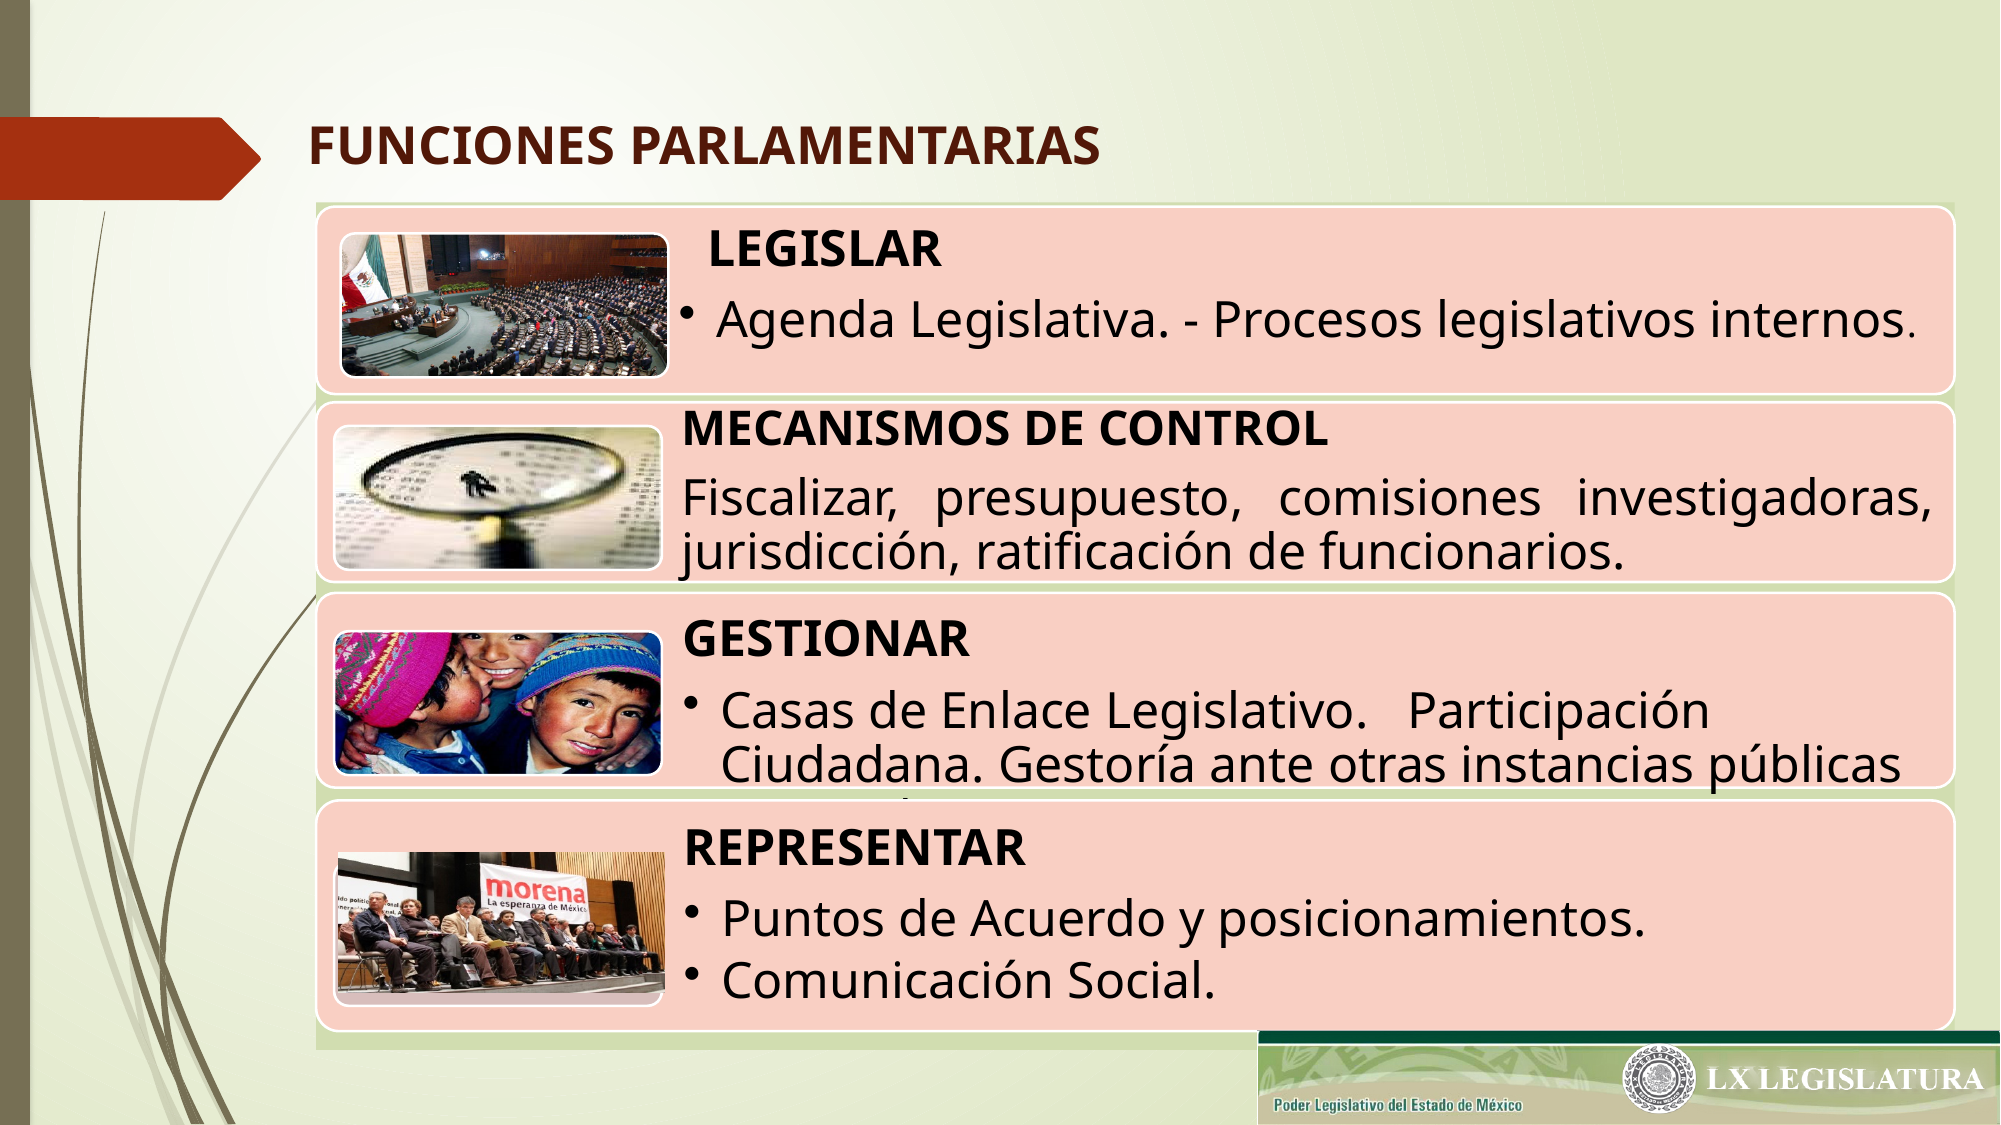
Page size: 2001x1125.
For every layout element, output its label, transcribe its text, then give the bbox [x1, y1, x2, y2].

picture [338, 852, 665, 993]
title FUNCIONES PARLAMENTARIAS [292, 104, 1703, 183]
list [315, 202, 1955, 1051]
picture [1257, 1030, 2000, 1125]
